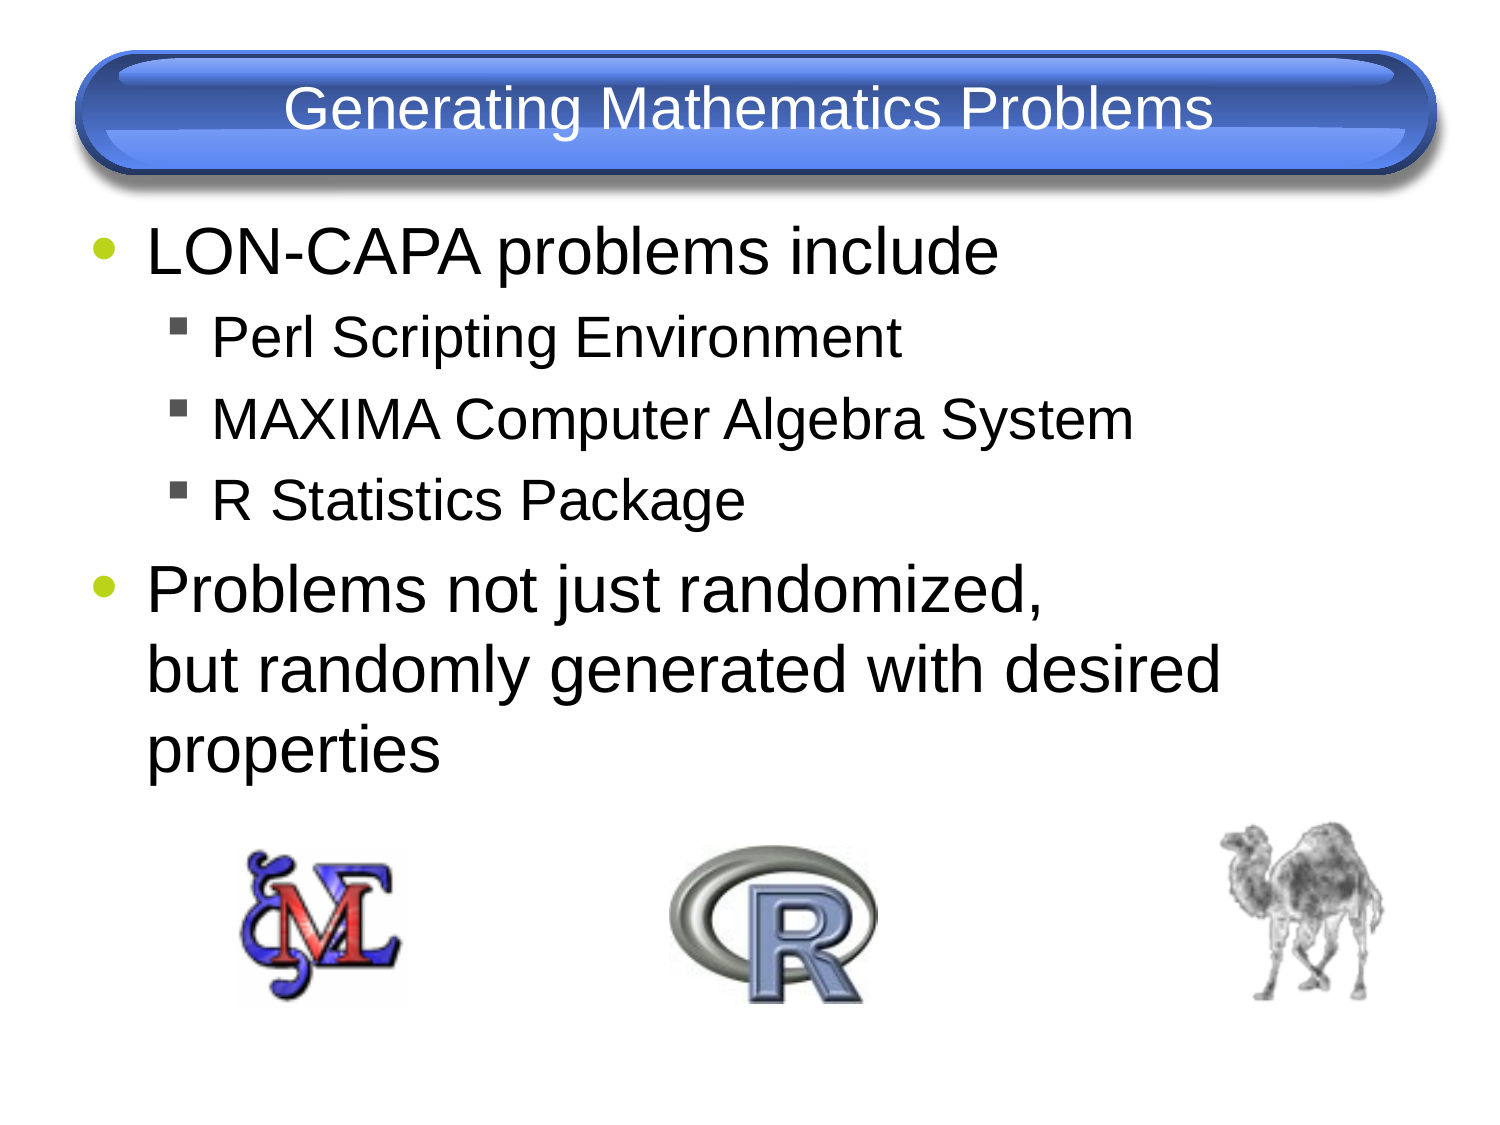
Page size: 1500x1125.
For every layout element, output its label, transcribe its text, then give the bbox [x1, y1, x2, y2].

picture [669, 845, 878, 1005]
picture [1213, 815, 1392, 1009]
picture [235, 845, 409, 1009]
list LON-CAPA problems include Perl Scripting Environment MAXIMA Computer Algebra System R Statistics Package Problems not just randomized, but randomly generated with desired properties [74, 199, 1438, 1001]
title Generating Mathematics Problems [112, 60, 1388, 151]
